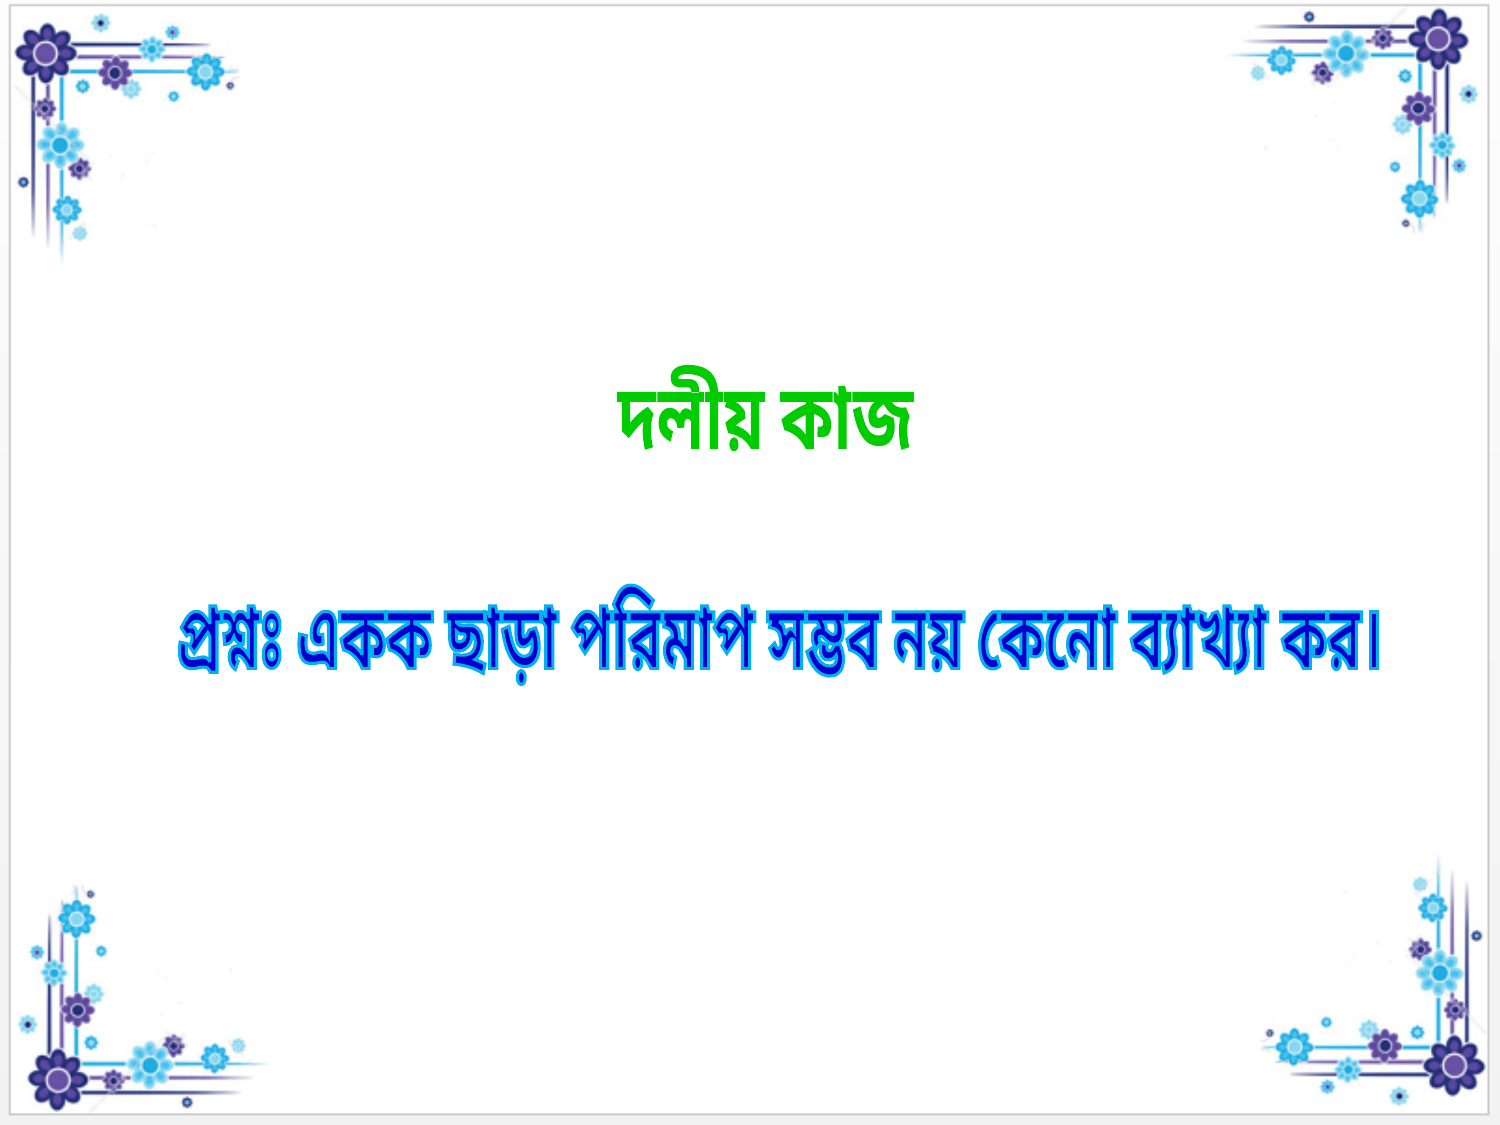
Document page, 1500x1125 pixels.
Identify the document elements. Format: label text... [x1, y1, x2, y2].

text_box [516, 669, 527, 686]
text_box প্রশ্নঃ একক ছাড়া পরিমাপ সম্ভব নয় কেনো ব্যাখ্যা কর। [1279, 610, 1363, 671]
text_box প্রশ্নঃ একক ছাড়া পরিমাপ সম্ভব নয় কেনো ব্যাখ্যা কর। [570, 584, 756, 671]
text_box প্রশ্নঃ একক ছাড়া পরিমাপ সম্ভব নয় কেনো ব্যাখ্যা কর। [892, 610, 966, 672]
text_box দলীয় কাজ [779, 385, 915, 451]
text_box প্রশ্নঃ একক ছাড়া পরিমাপ সম্ভব নয় কেনো ব্যাখ্যা কর। [444, 604, 559, 675]
text_box প্রশ্নঃ একক ছাড়া পরিমাপ সম্ভব নয় কেনো ব্যাখ্যা কর। [1128, 604, 1269, 675]
text_box প্রশ্নঃ একক ছাড়া পরিমাপ সম্ভব নয় কেনো ব্যাখ্যা কর। [178, 604, 281, 674]
text_box প্রশ্নঃ একক ছাড়া পরিমাপ সম্ভব নয় কেনো ব্যাখ্যা কর। [338, 610, 434, 670]
text_box প্রশ্নঃ একক ছাড়া পরিমাপ সম্ভব নয় কেনো ব্যাখ্যা কর। [766, 610, 882, 677]
picture [0, 0, 1500, 1125]
text_box প্রশ্নঃ একক ছাড়া পরিমাপ সম্ভব নয় কেনো ব্যাখ্যা কর। [297, 610, 337, 670]
text_box প্রশ্নঃ একক ছাড়া পরিমাপ সম্ভব নয় কেনো ব্যাখ্যা কর। [978, 604, 1118, 670]
text_box দলীয় কাজ [616, 364, 766, 452]
